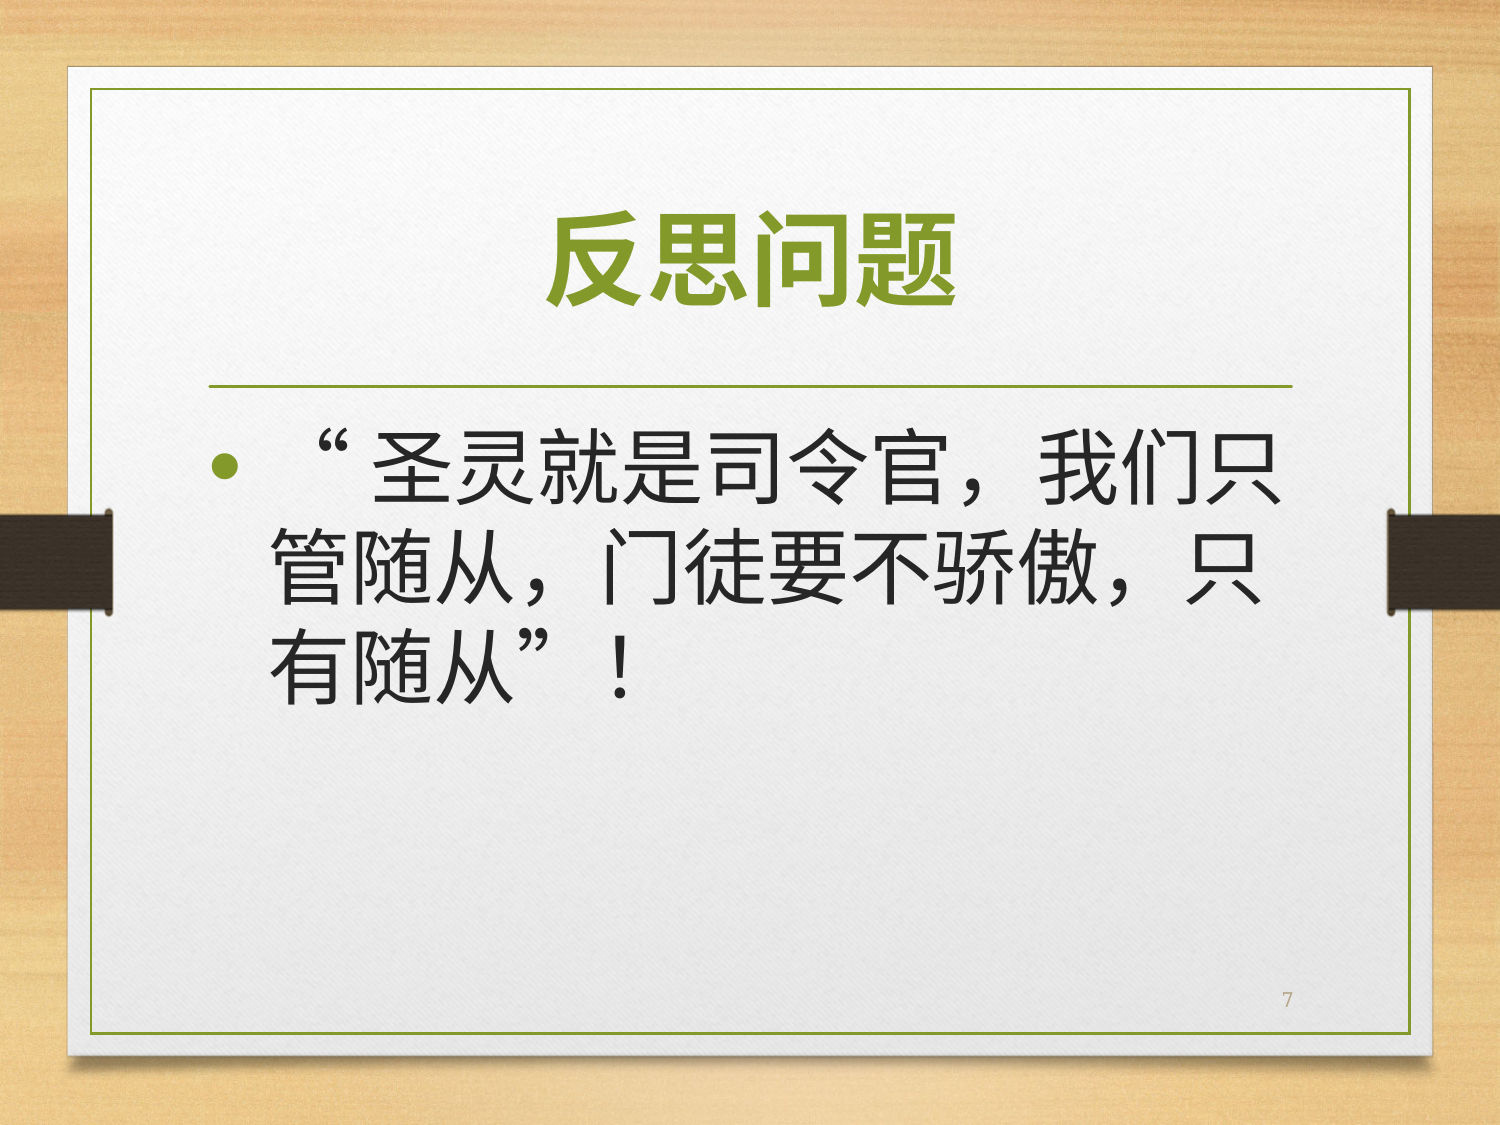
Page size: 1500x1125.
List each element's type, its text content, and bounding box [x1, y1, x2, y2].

picture [0, 0, 1500, 1125]
slide_number 7 [1243, 977, 1309, 1024]
list “圣灵就是司令官，我们只管随从，门徒要不骄傲，只有随从”！ [193, 408, 1309, 974]
title 反思问题 [193, 150, 1309, 365]
